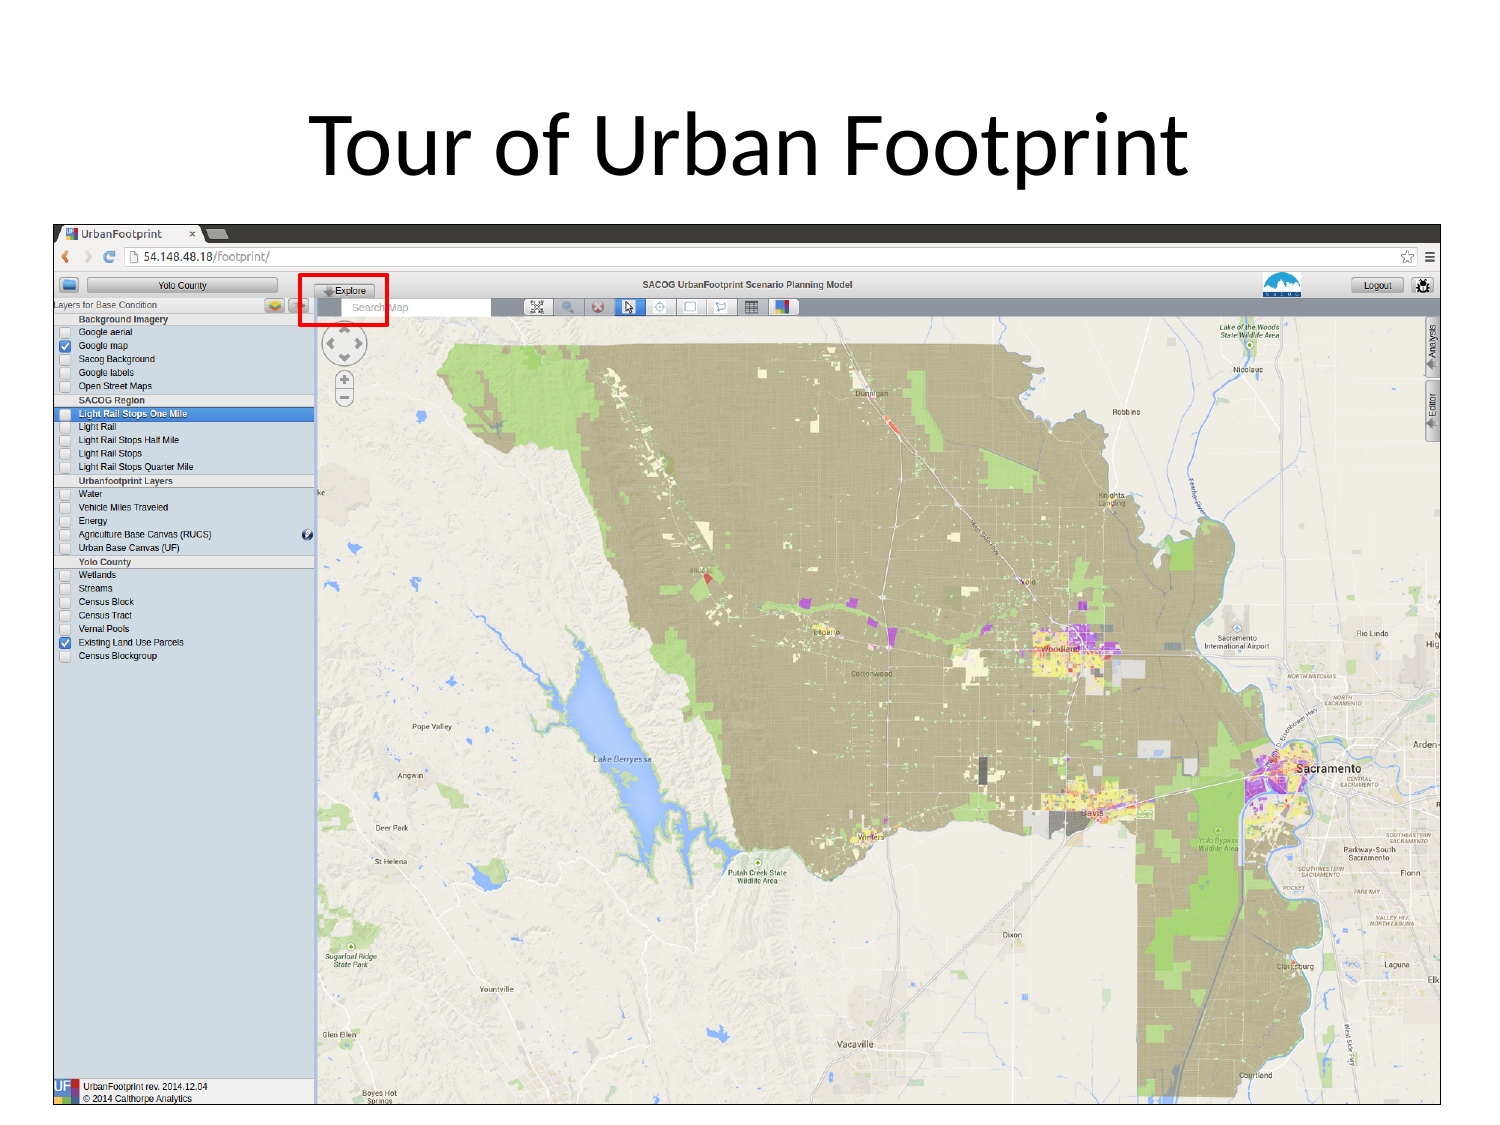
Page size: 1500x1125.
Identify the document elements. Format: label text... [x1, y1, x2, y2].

title Tour of Urban Footprint [75, 45, 1425, 223]
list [53, 224, 1441, 1105]
